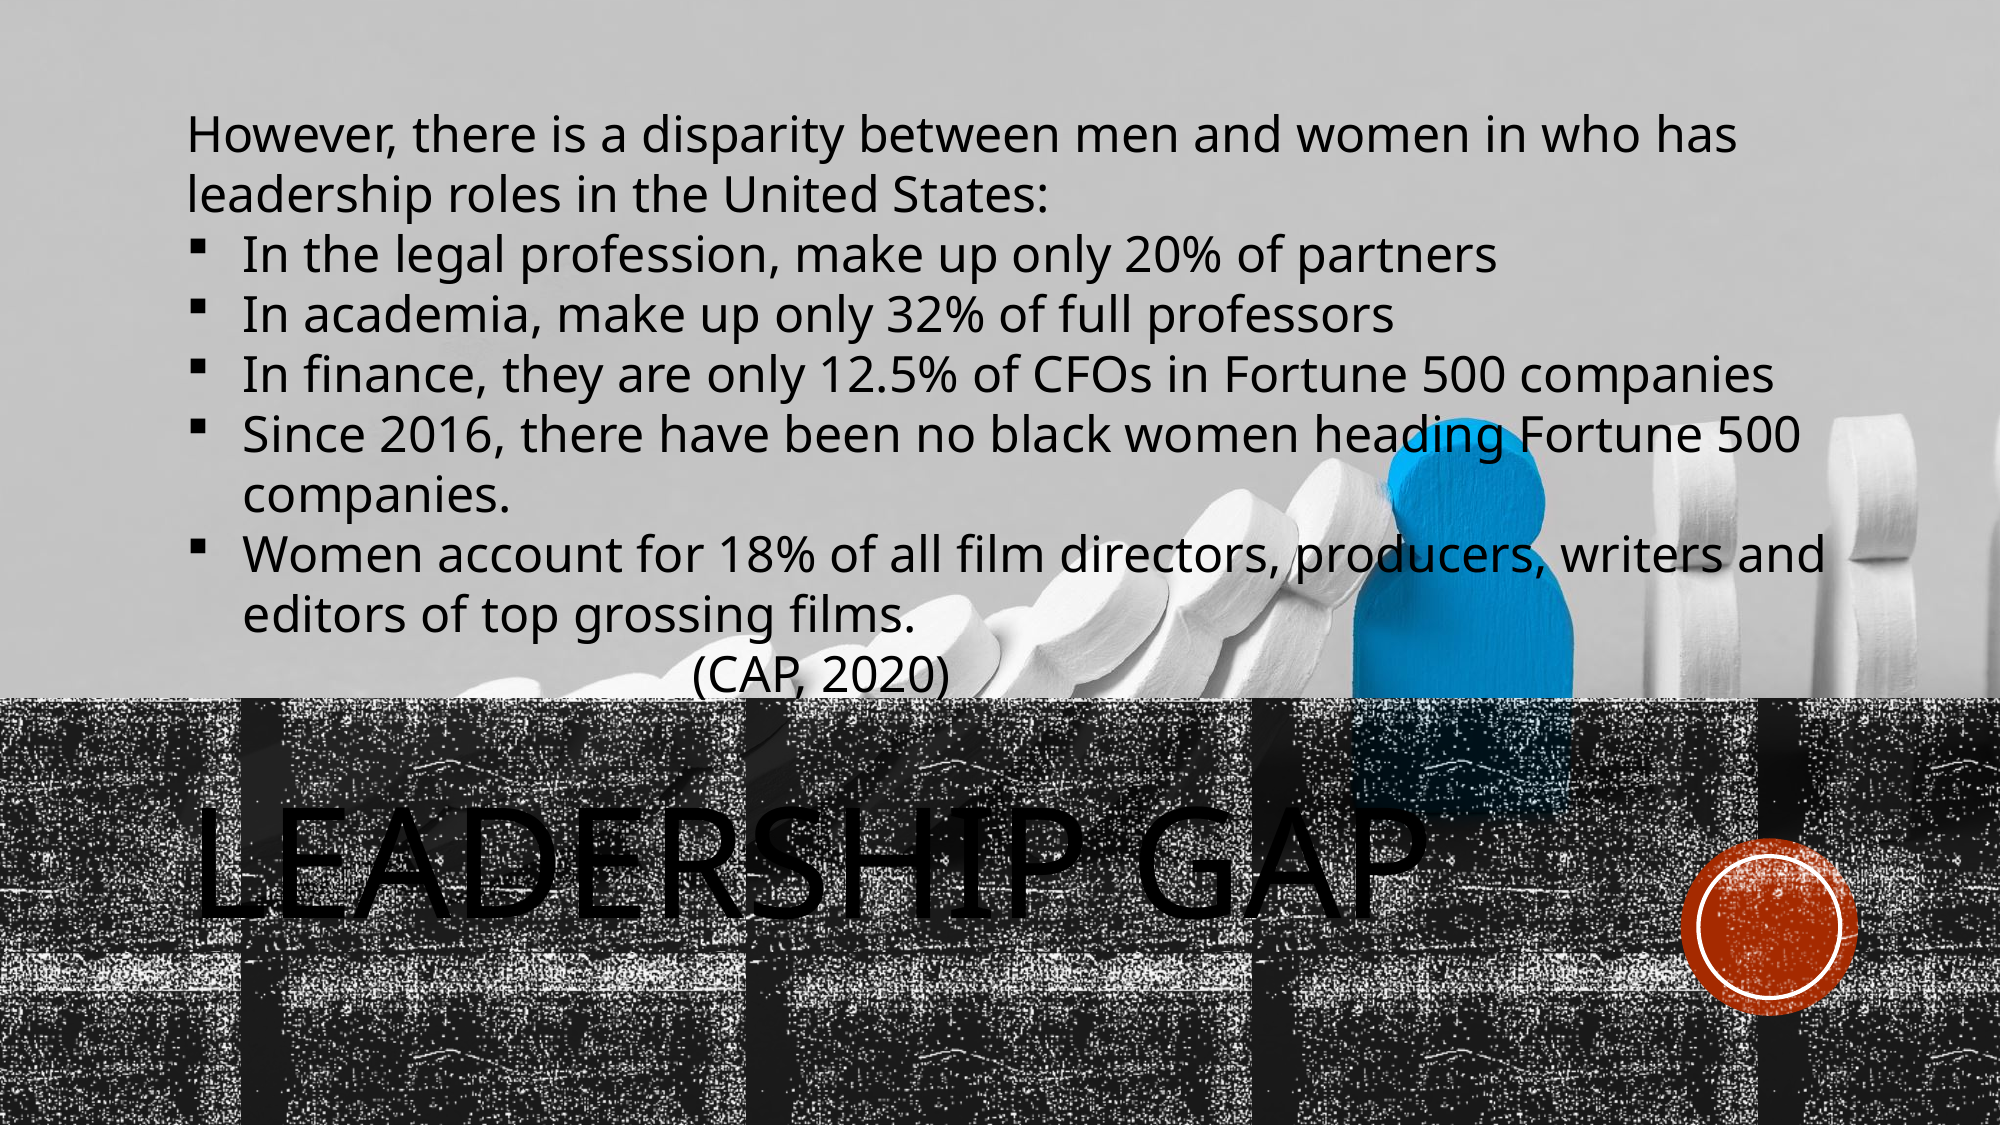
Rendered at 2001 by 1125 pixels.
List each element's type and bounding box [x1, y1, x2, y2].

picture [0, 0, 1998, 1124]
text_box [1684, 841, 1855, 1013]
